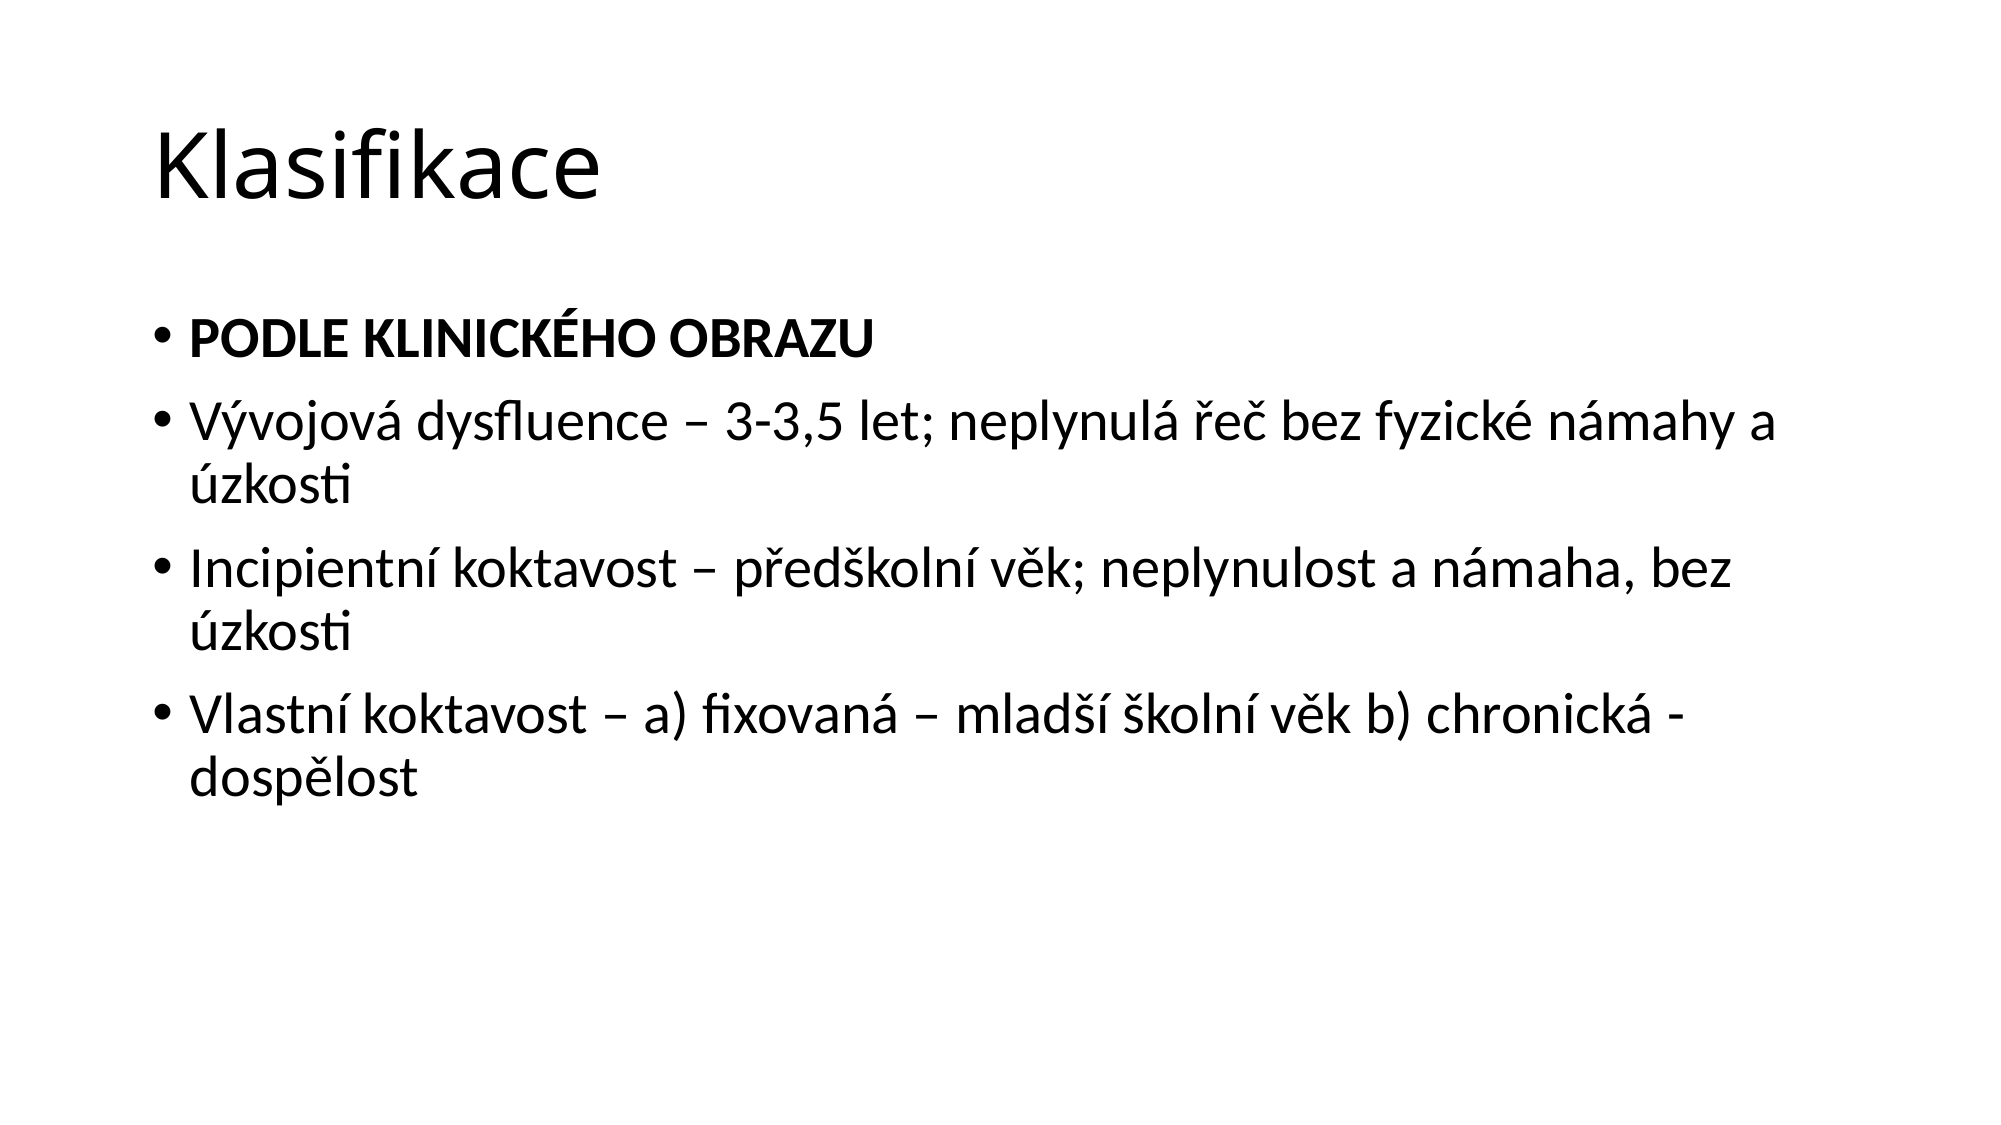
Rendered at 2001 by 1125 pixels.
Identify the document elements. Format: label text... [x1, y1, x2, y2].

list PODLE KLINICKÉHO OBRAZU Vývojová dysfluence – 3-3,5 let; neplynulá řeč bez fyzické námahy a úzkosti Incipientní koktavost – předškolní věk; neplynulost a námaha, bez úzkosti Vlastní koktavost – a) fixovaná – mladší školní věk b) chronická - dospělost [137, 299, 1863, 1014]
title Klasifikace [137, 59, 1863, 278]
